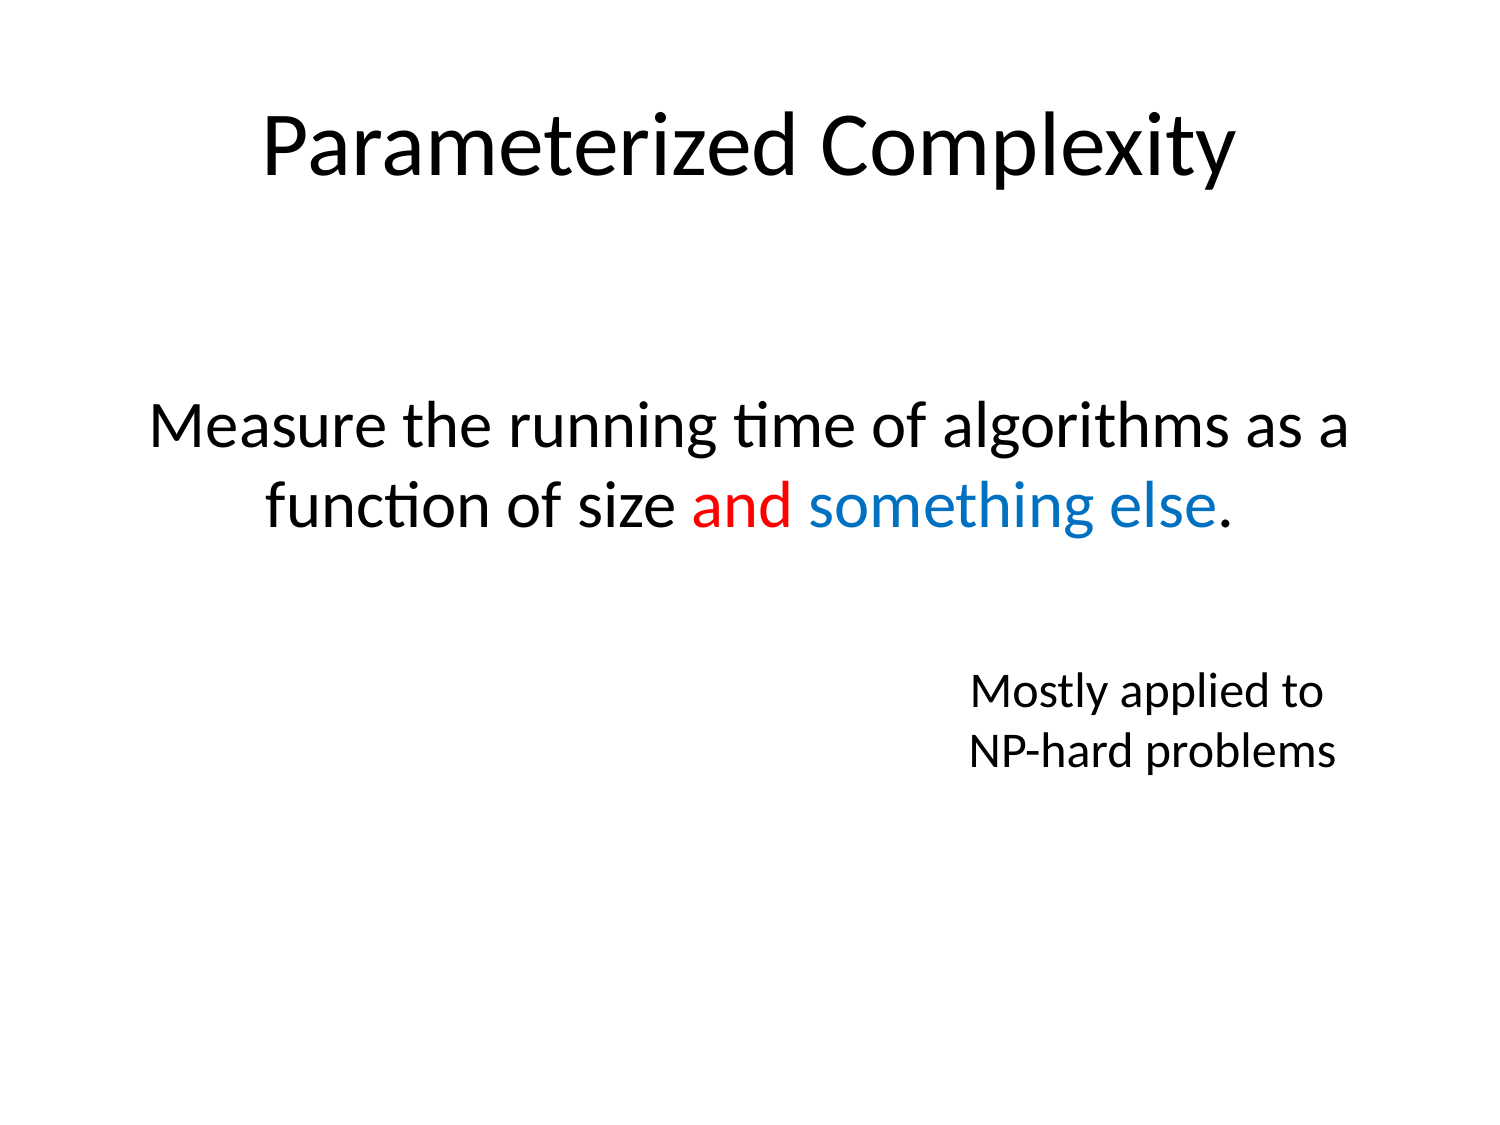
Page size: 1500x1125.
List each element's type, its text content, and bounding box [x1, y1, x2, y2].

list Measure the running time of algorithms as a function of size and something else. [75, 373, 1425, 579]
text_box Mostly applied to NP-hard problems [953, 649, 1352, 785]
title Parameterized Complexity [75, 45, 1425, 233]
